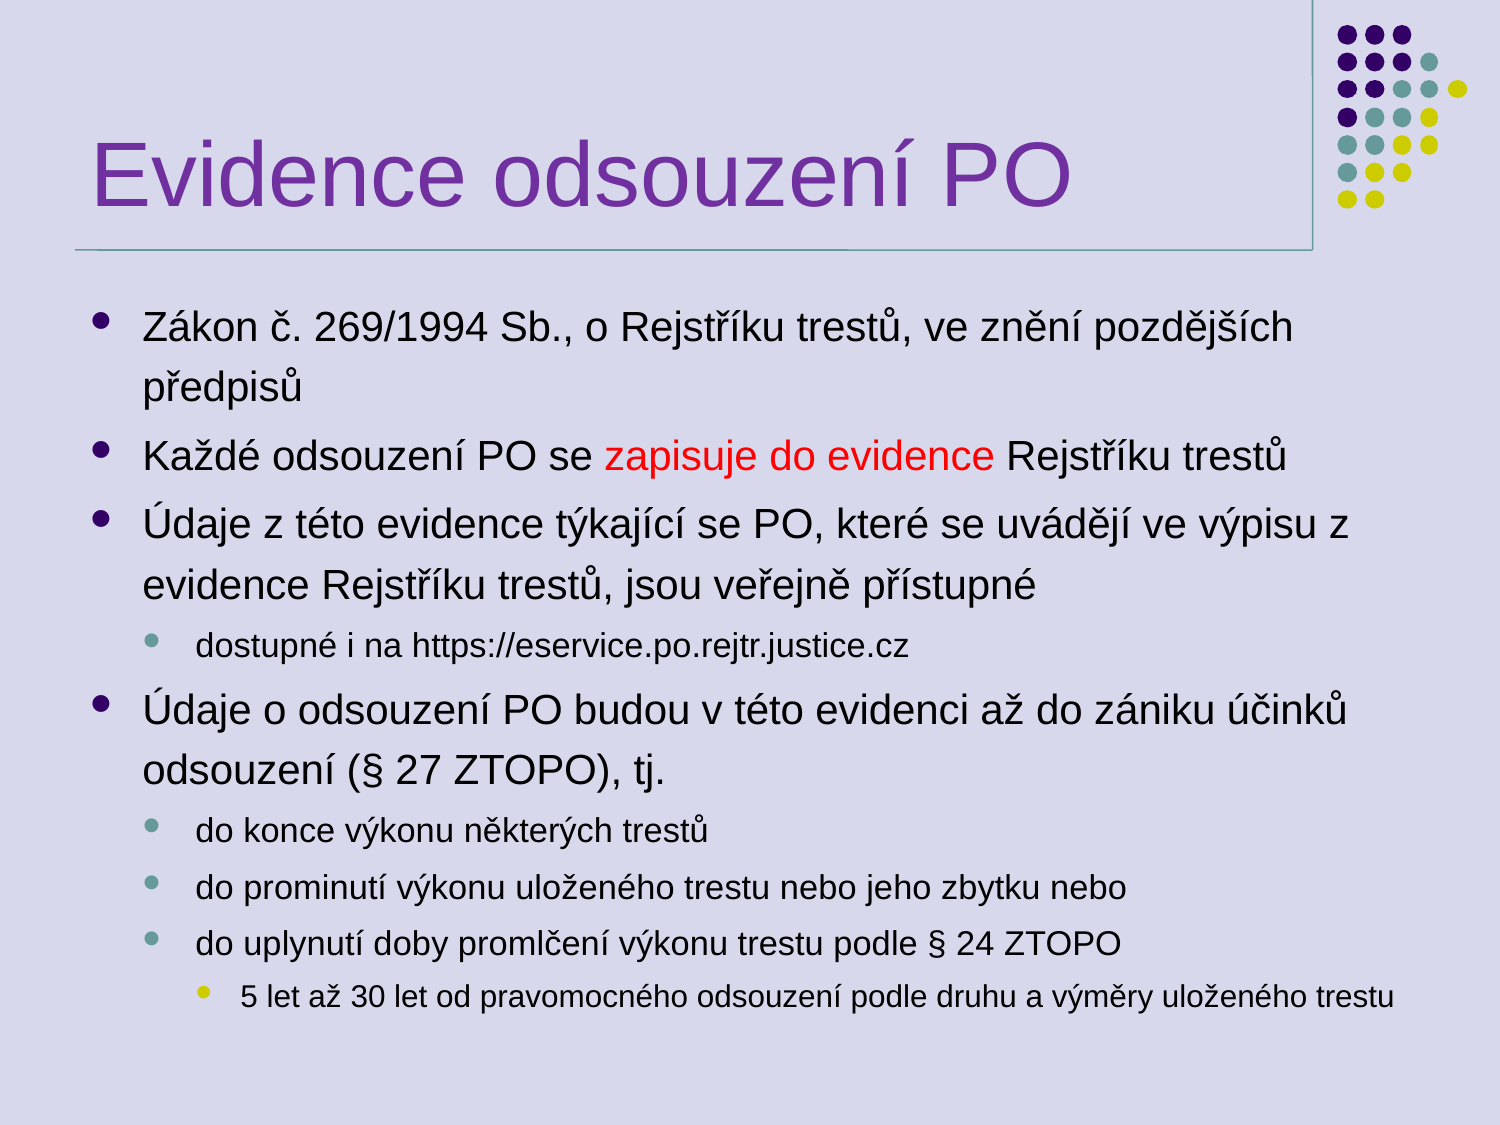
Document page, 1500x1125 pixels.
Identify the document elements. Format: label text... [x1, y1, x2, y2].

list Zákon č. 269/1994 Sb., o Rejstříku trestů, ve znění pozdějších předpisů Každé odsouzení PO se zapisuje do evidence Rejstříku trestů Údaje z této evidence týkající se PO, které se uvádějí ve výpisu z evidence Rejstříku trestů, jsou veřejně přístupné dostupné i na https://eservice.po.rejtr.justice.cz Údaje o odsouzení PO budou v této evidenci až do zániku účinků odsouzení (§ 27 ZTOPO), tj. do konce výkonu některých trestů do prominutí výkonu uloženého trestu nebo jeho zbytku nebo do uplynutí doby promlčení výkonu trestu podle § 24 ZTOPO 5 let až 30 let od pravomocného odsouzení podle druhu a výměry uloženého trestu [75, 282, 1425, 1047]
title Evidence odsouzení PO [75, 20, 1313, 233]
